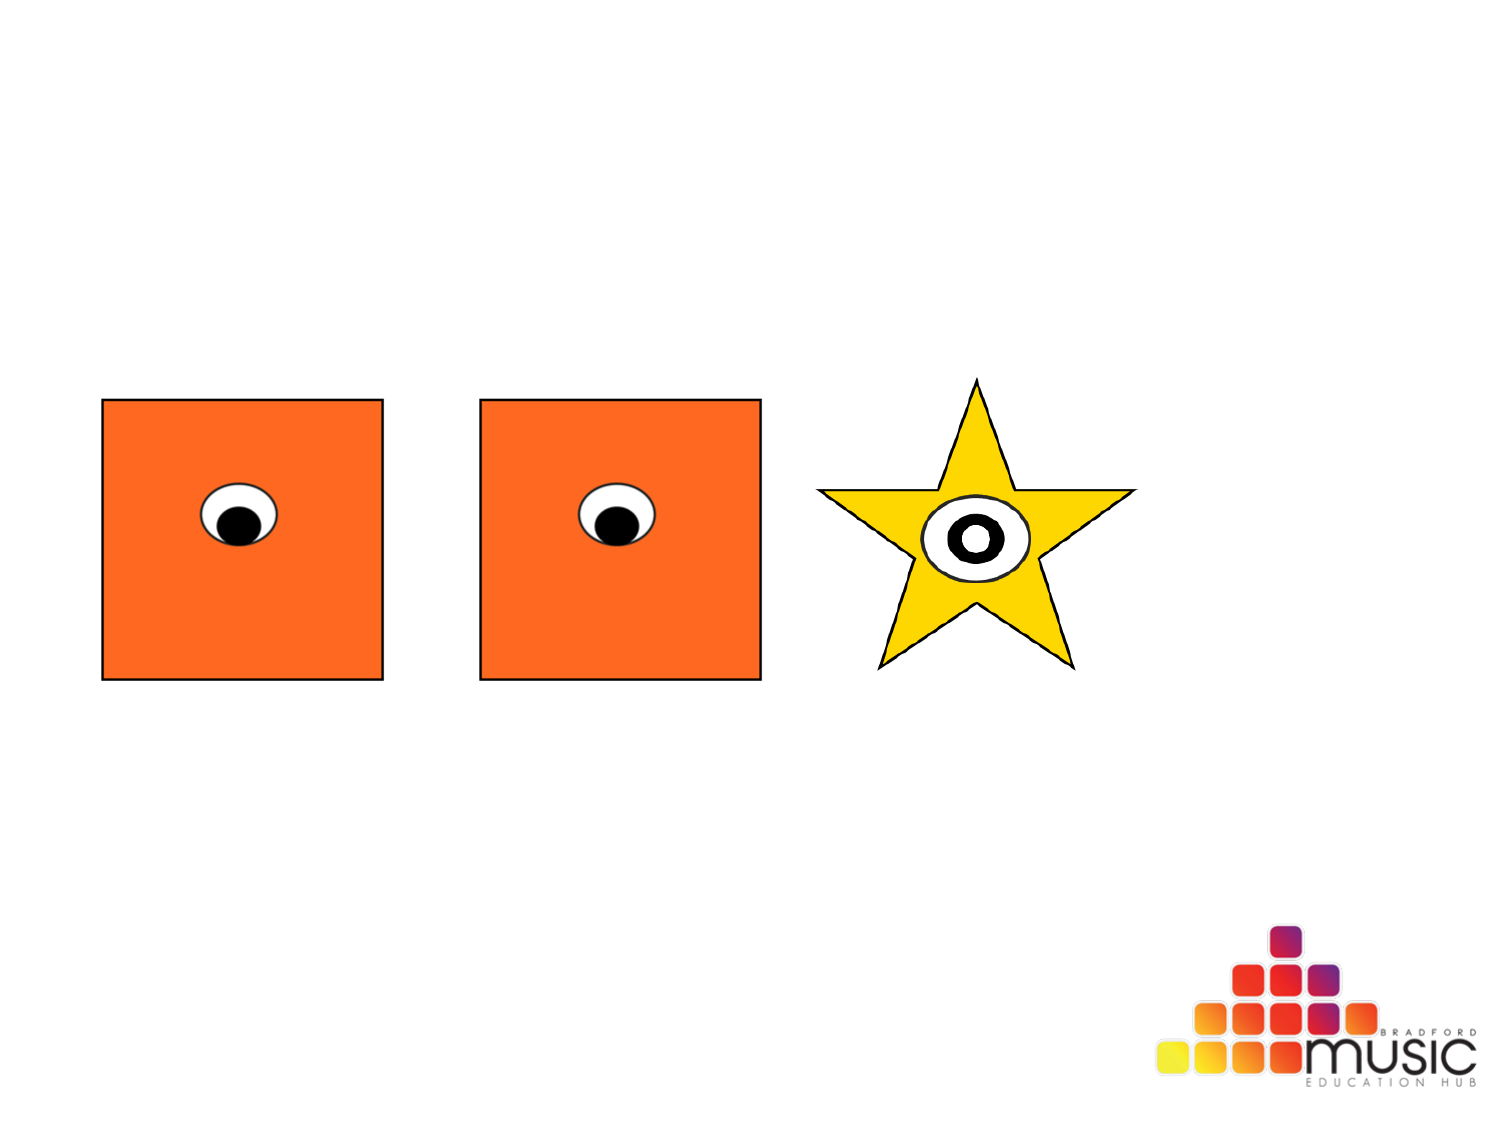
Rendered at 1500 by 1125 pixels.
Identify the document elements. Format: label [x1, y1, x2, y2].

text_box [100, 326, 1483, 1124]
